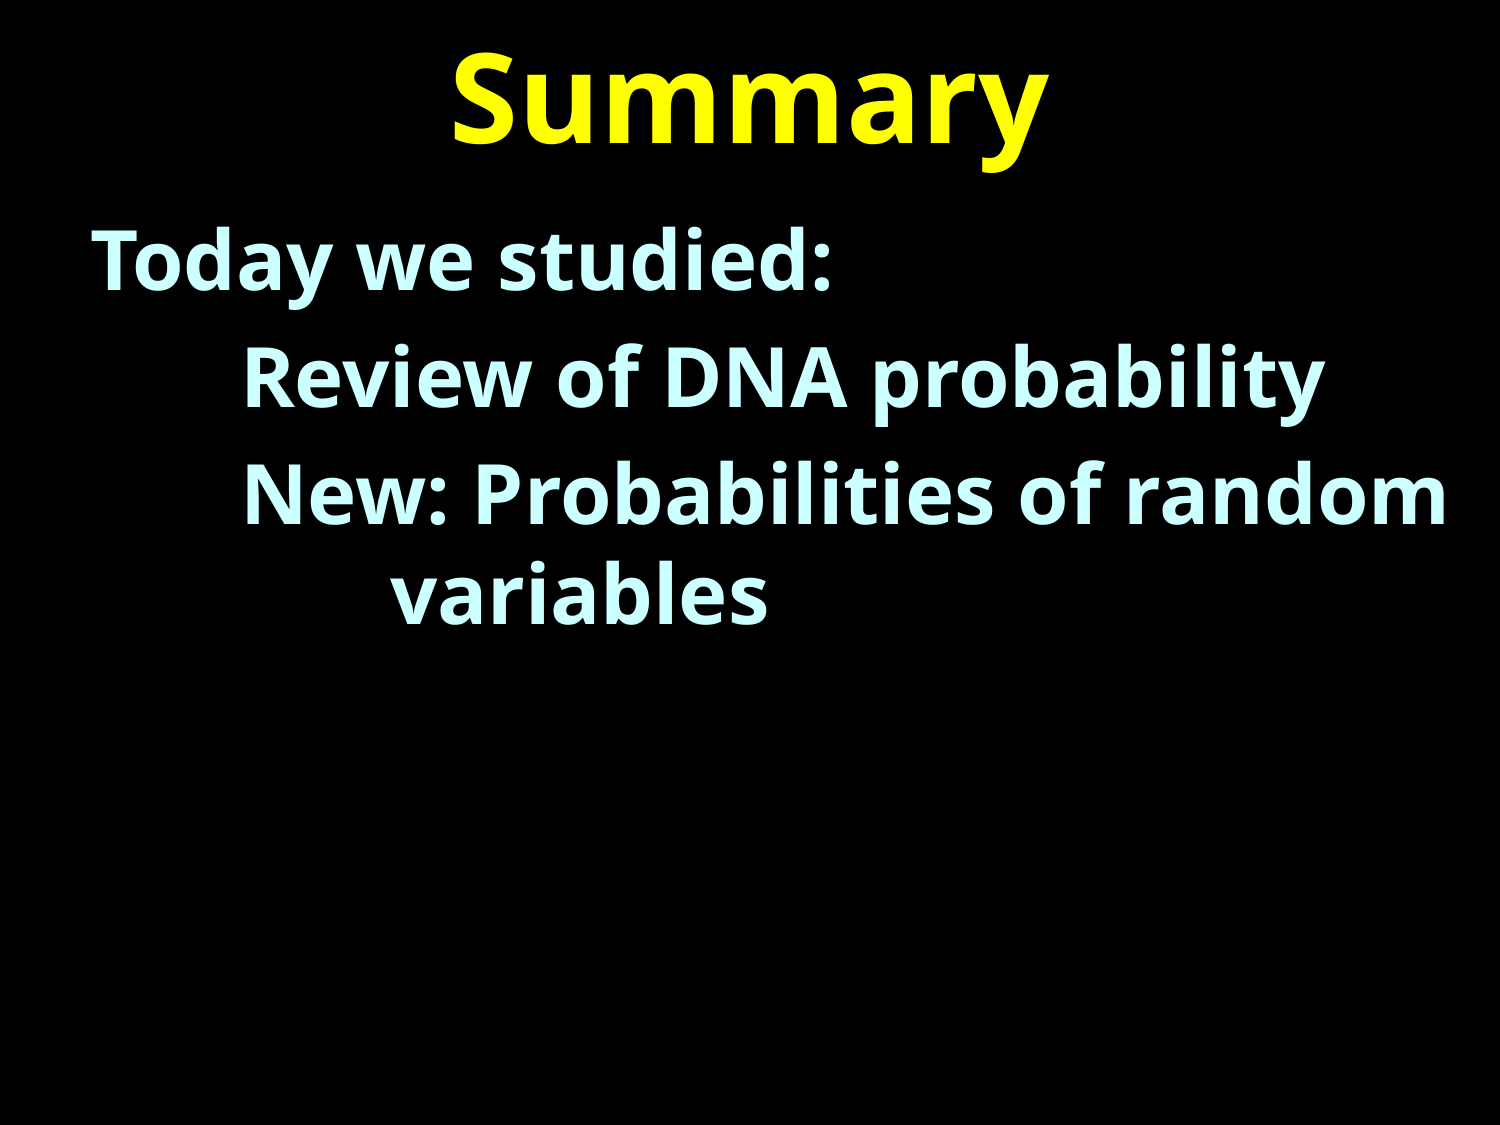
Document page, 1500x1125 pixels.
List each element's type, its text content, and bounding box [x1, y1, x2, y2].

list Today we studied: Review of DNA probability New: Probabilities of random variables [75, 200, 1500, 1125]
title Summary [0, 0, 1500, 188]
